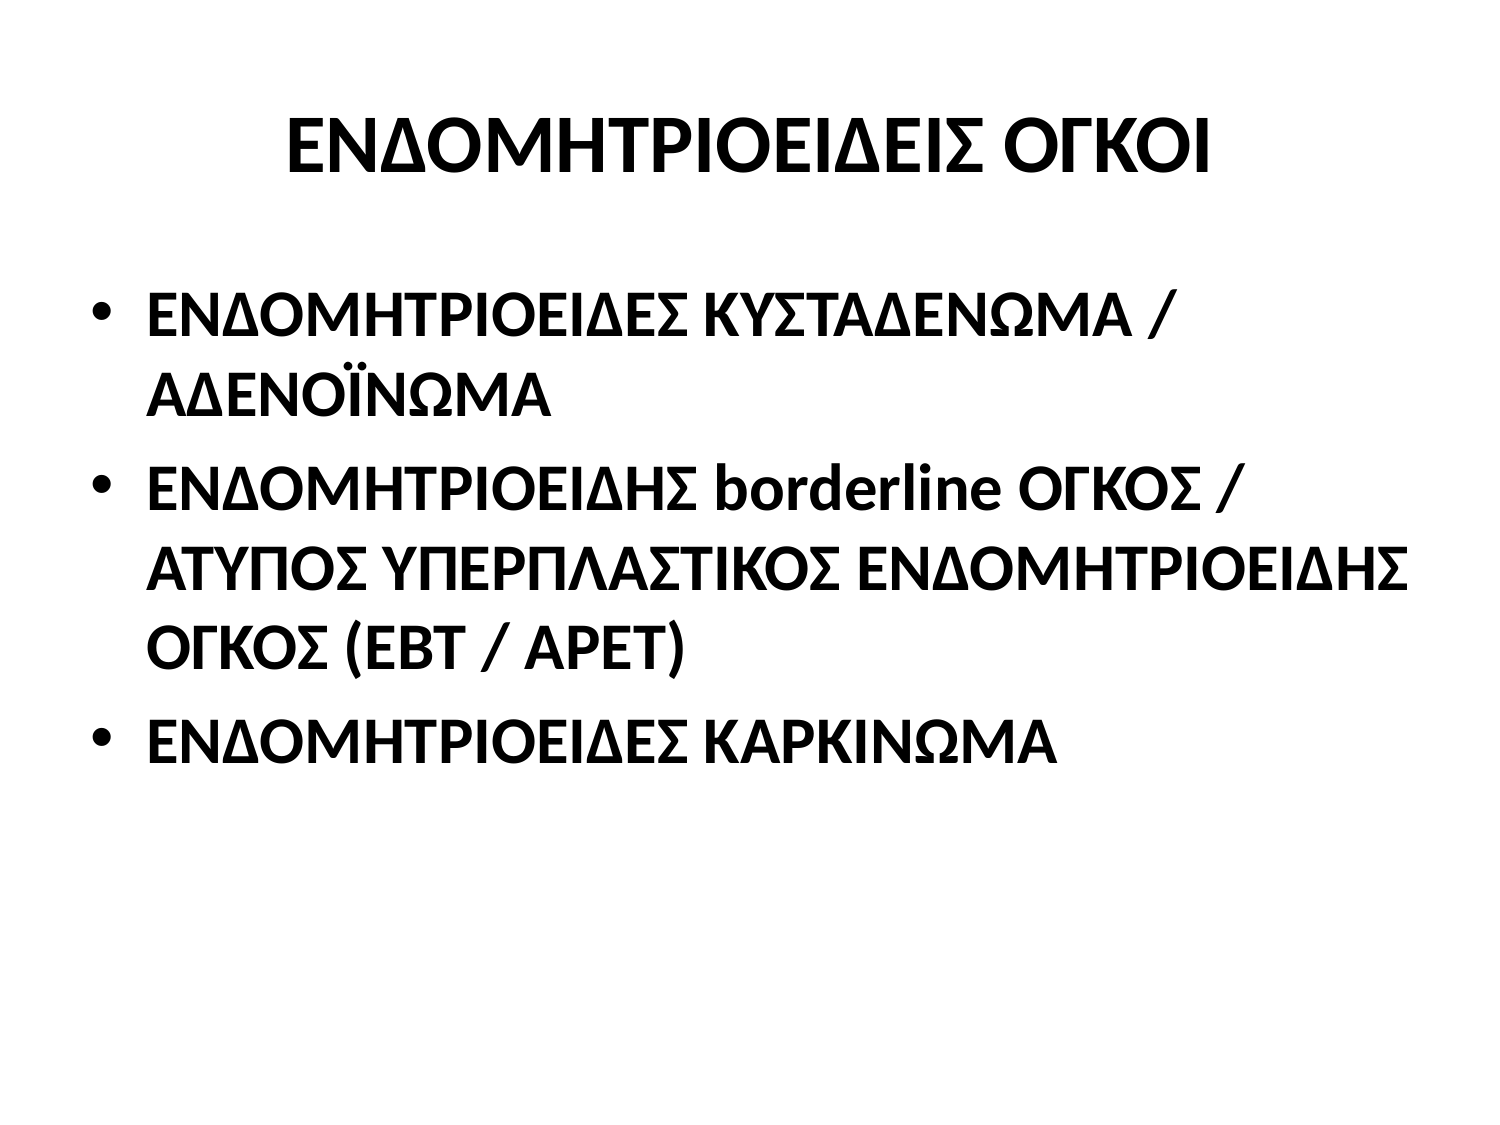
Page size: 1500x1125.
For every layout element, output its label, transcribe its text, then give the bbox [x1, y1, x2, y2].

list ΕΝΔΟΜΗΤΡΙΟΕΙΔΕΣ ΚΥΣΤΑΔΕΝΩΜΑ / ΑΔΕΝΟΪΝΩΜΑ ΕΝΔΟΜΗΤΡΙΟΕΙΔΗΣ borderline ΟΓΚΟΣ / ΑΤΥΠΟΣ ΥΠΕΡΠΛΑΣΤΙΚΟΣ ΕΝΔΟΜΗΤΡΙΟΕΙΔΗΣ ΟΓΚΟΣ (EBT / APET) ΕΝΔΟΜΗΤΡΙΟΕΙΔΕΣ ΚΑΡΚΙΝΩΜΑ [75, 262, 1425, 1005]
title ΕΝΔΟΜΗΤΡΙΟΕΙΔΕΙΣ ΟΓΚΟΙ [75, 45, 1425, 233]
